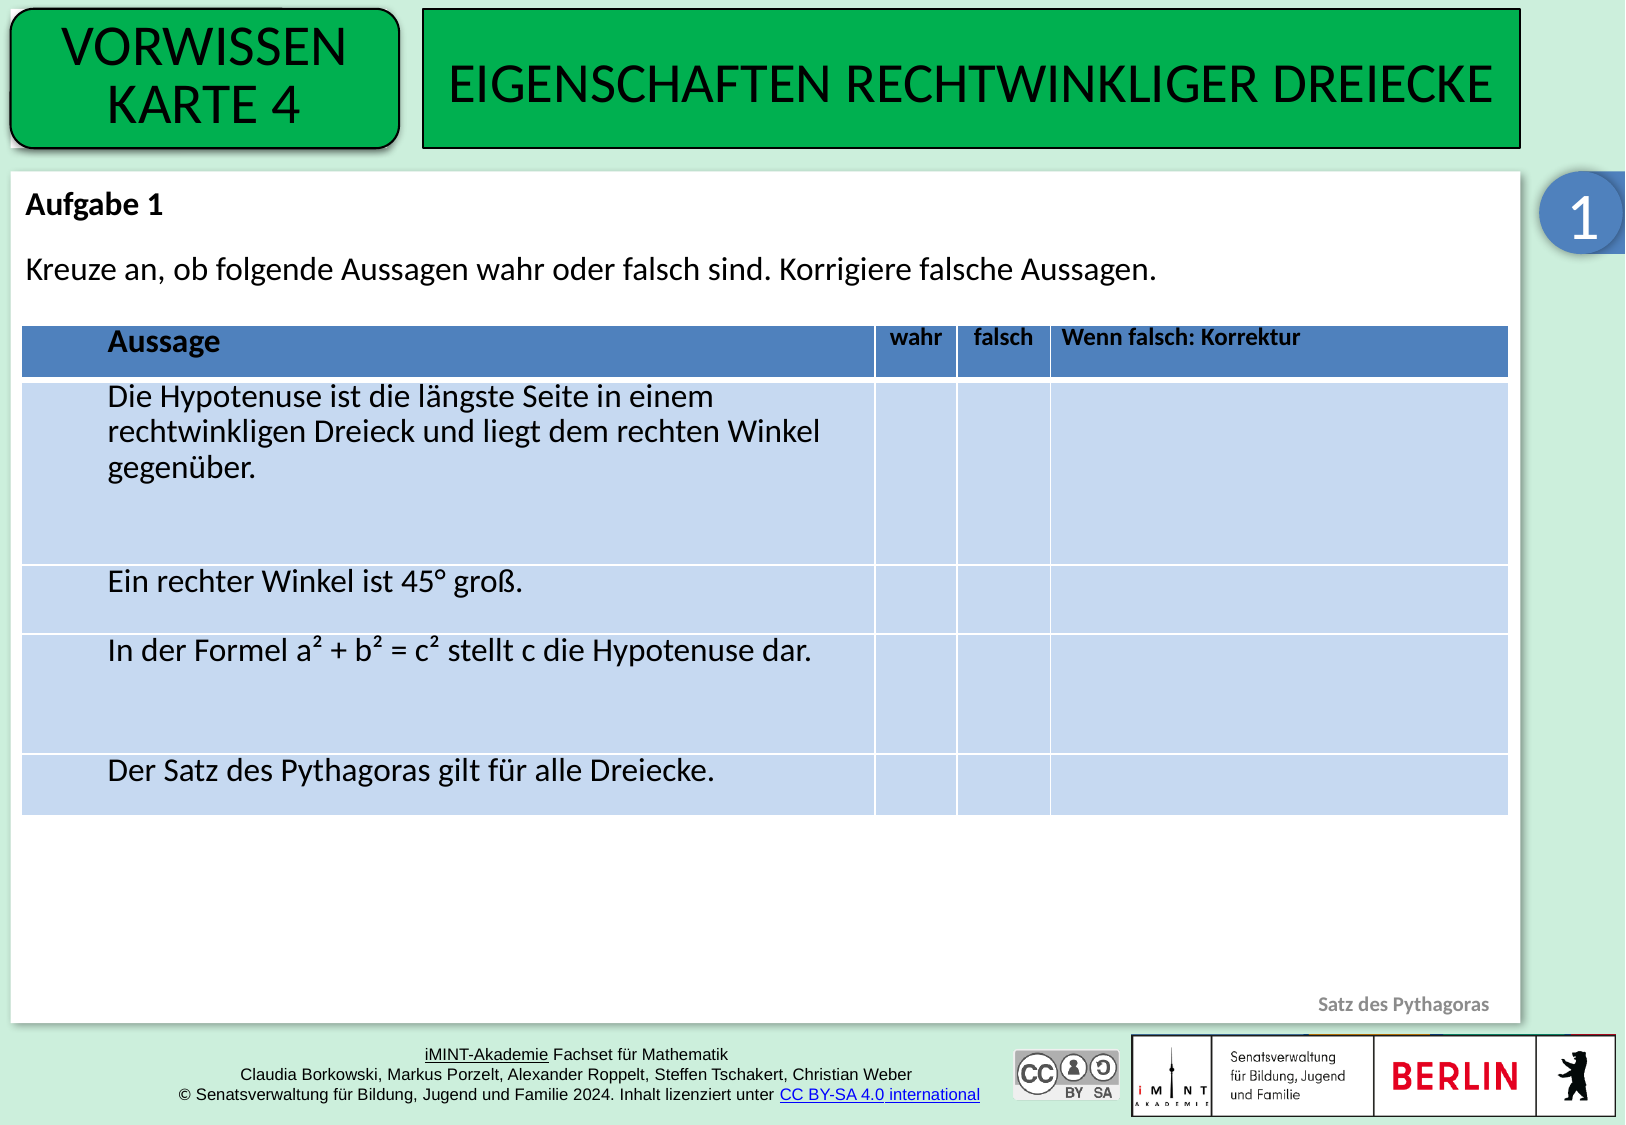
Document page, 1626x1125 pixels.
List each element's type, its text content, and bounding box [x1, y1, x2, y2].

table_cell [876, 383, 956, 564]
table_cell [1051, 635, 1508, 753]
table_cell In der Formel a² + b² = c² stellt c die Hypotenuse dar. [22, 635, 874, 753]
footer Satz des Pythagoras [989, 982, 1505, 1024]
table_header Aussage [22, 326, 874, 377]
table_cell [876, 635, 956, 753]
table_header Wenn falsch: Korrektur [1051, 326, 1508, 377]
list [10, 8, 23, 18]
table_cell [876, 566, 956, 633]
table_cell [1051, 566, 1508, 633]
table_cell [958, 755, 1050, 815]
picture [1013, 1048, 1120, 1101]
table_cell [876, 755, 956, 815]
table_cell Die Hypotenuse ist die längste Seite in einem rechtwinkligen Dreieck und liegt dem rechten Winkel gegenüber. [22, 383, 874, 564]
list Aufgabe 1 Kreuze an, ob folgende Aussagen wahr oder falsch sind. Korrigiere falsche Aussagen. [10, 170, 1521, 1024]
table_cell [958, 635, 1050, 753]
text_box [1538, 171, 1625, 255]
table_cell [958, 566, 1050, 633]
text_box Vorwissen Karte 4 [10, 8, 400, 149]
title Eigenschaften rechtwinkliger Dreiecke [422, 8, 1521, 149]
picture [1131, 1034, 1616, 1117]
table_cell [1051, 755, 1508, 815]
table_header wahr [876, 326, 956, 377]
table_cell [1051, 383, 1508, 564]
table_cell Der Satz des Pythagoras gilt für alle Dreiecke. [22, 755, 874, 815]
table_cell [958, 383, 1050, 564]
table_header falsch [958, 326, 1050, 377]
table_cell Ein rechter Winkel ist 45° groß. [22, 566, 874, 633]
